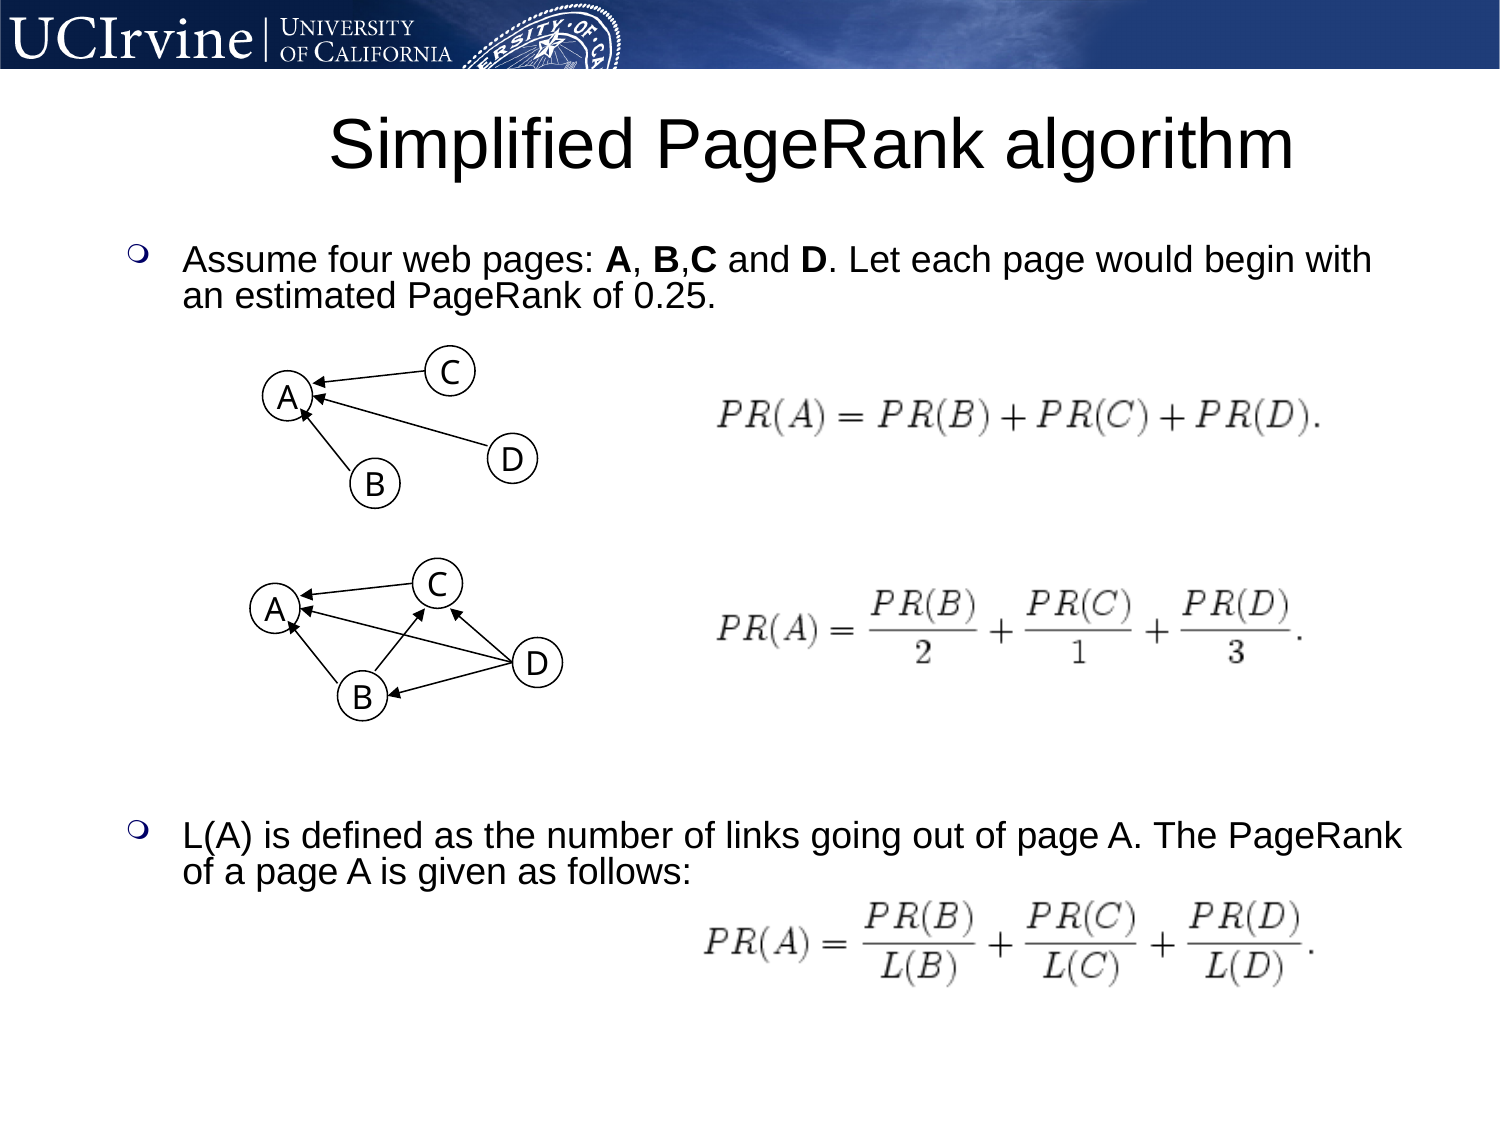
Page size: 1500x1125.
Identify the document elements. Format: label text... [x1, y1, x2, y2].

text_box [300, 605, 403, 635]
title Simplified PageRank algorithm [249, 97, 1375, 198]
text_box A [262, 370, 313, 421]
text_box [287, 620, 338, 684]
text_box B [350, 458, 401, 509]
text_box [450, 608, 513, 662]
picture [0, 0, 1500, 69]
picture [712, 395, 1325, 439]
text_box D [512, 637, 563, 688]
text_box [312, 370, 425, 389]
text_box C [425, 345, 476, 396]
list Assume four web pages: A, B,C and D. Let each page would begin with an estimated PageRank of 0.25. L(A) is defined as the number of links going out of page A. The PageRank of a page A is given as follows: [112, 237, 1425, 950]
text_box [387, 662, 513, 699]
text_box A [249, 583, 300, 634]
text_box [300, 583, 413, 601]
text_box [374, 608, 425, 671]
text_box B [337, 670, 388, 721]
text_box [300, 408, 351, 471]
picture [712, 587, 1307, 667]
text_box C [412, 558, 463, 609]
text_box D [487, 433, 538, 484]
picture [699, 899, 1319, 991]
text_box [312, 393, 488, 446]
